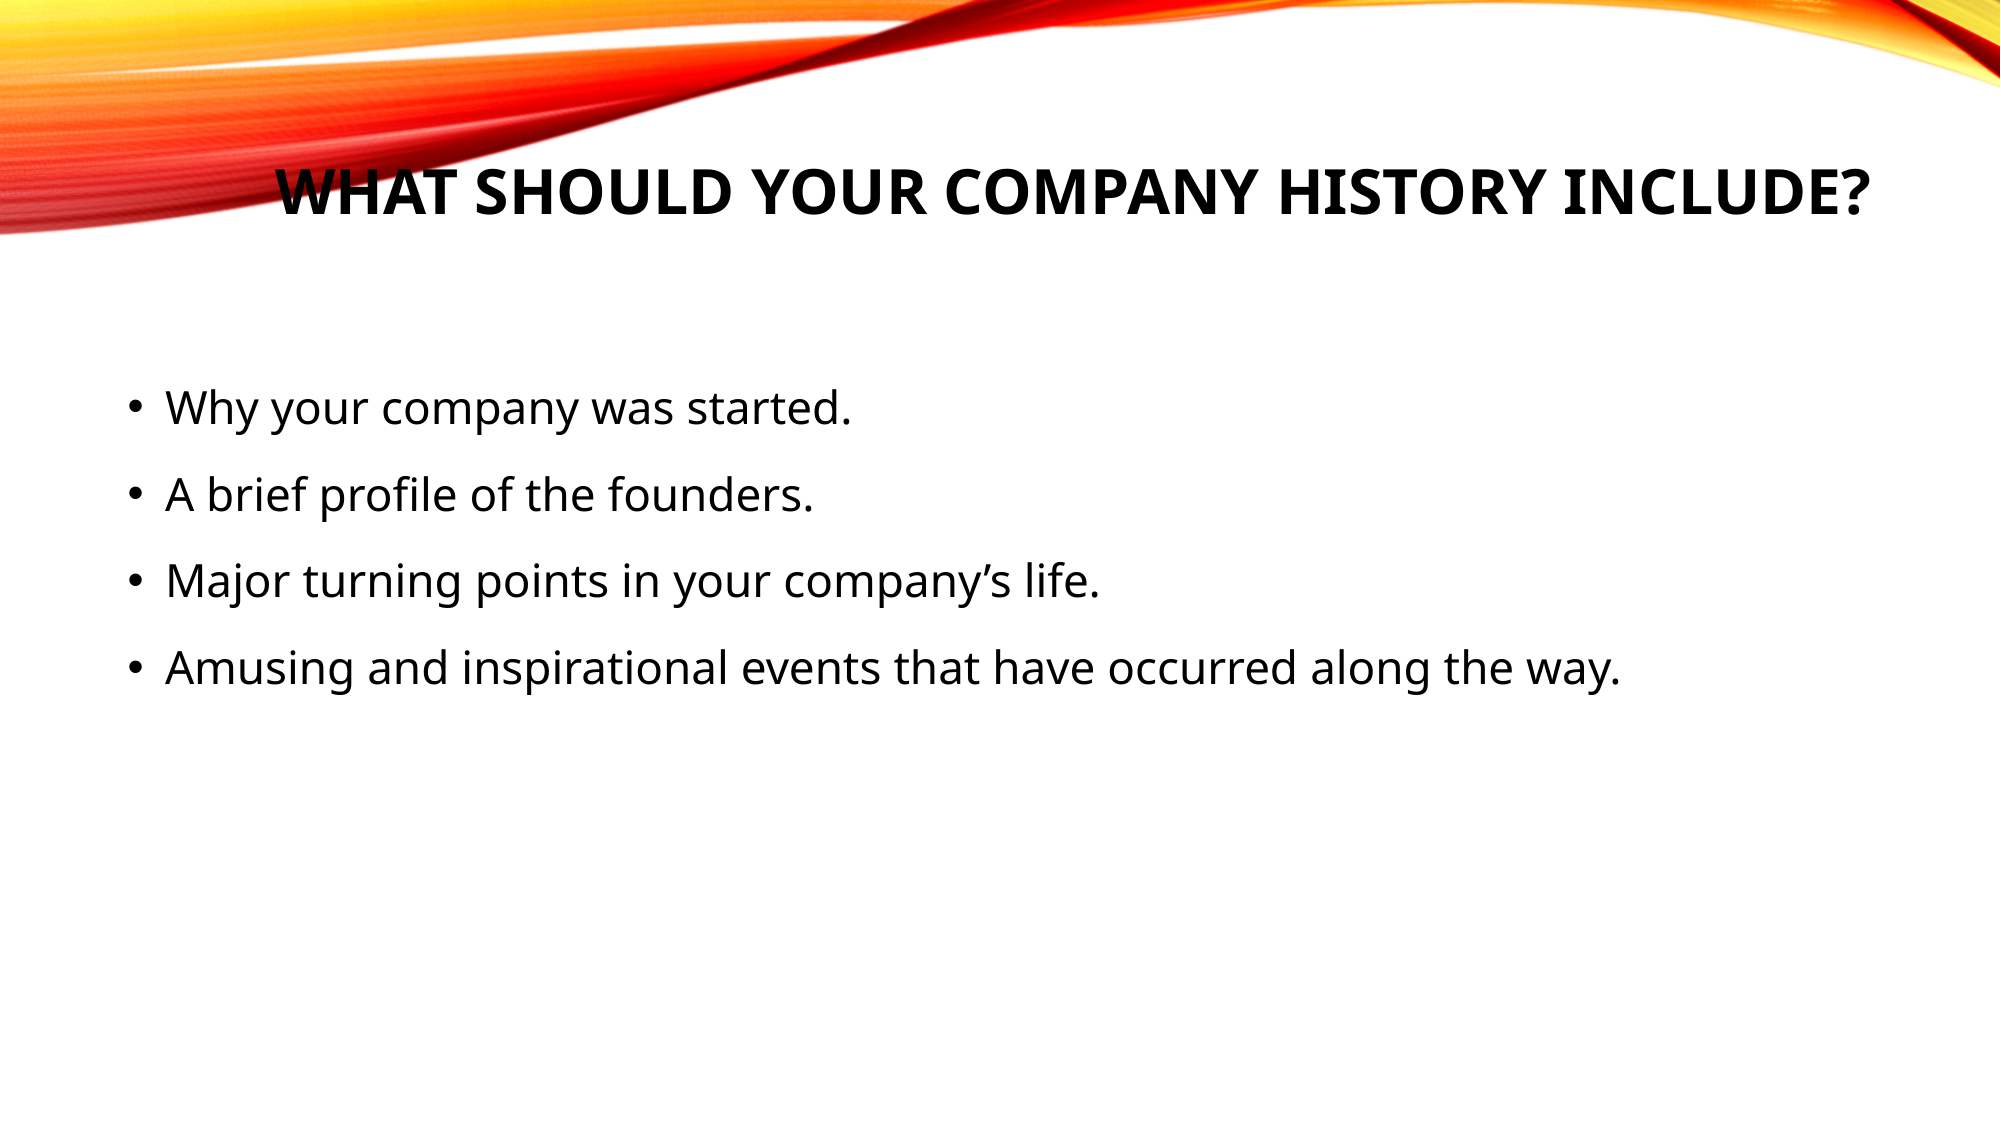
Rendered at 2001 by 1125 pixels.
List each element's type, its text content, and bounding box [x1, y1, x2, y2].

title What should your company history include? [231, 125, 1888, 338]
list Why your company was started. A brief profile of the founders. Major turning points in your company’s life. Amusing and inspirational events that have occurred along the way. [112, 360, 1888, 1021]
picture [0, 0, 2000, 237]
